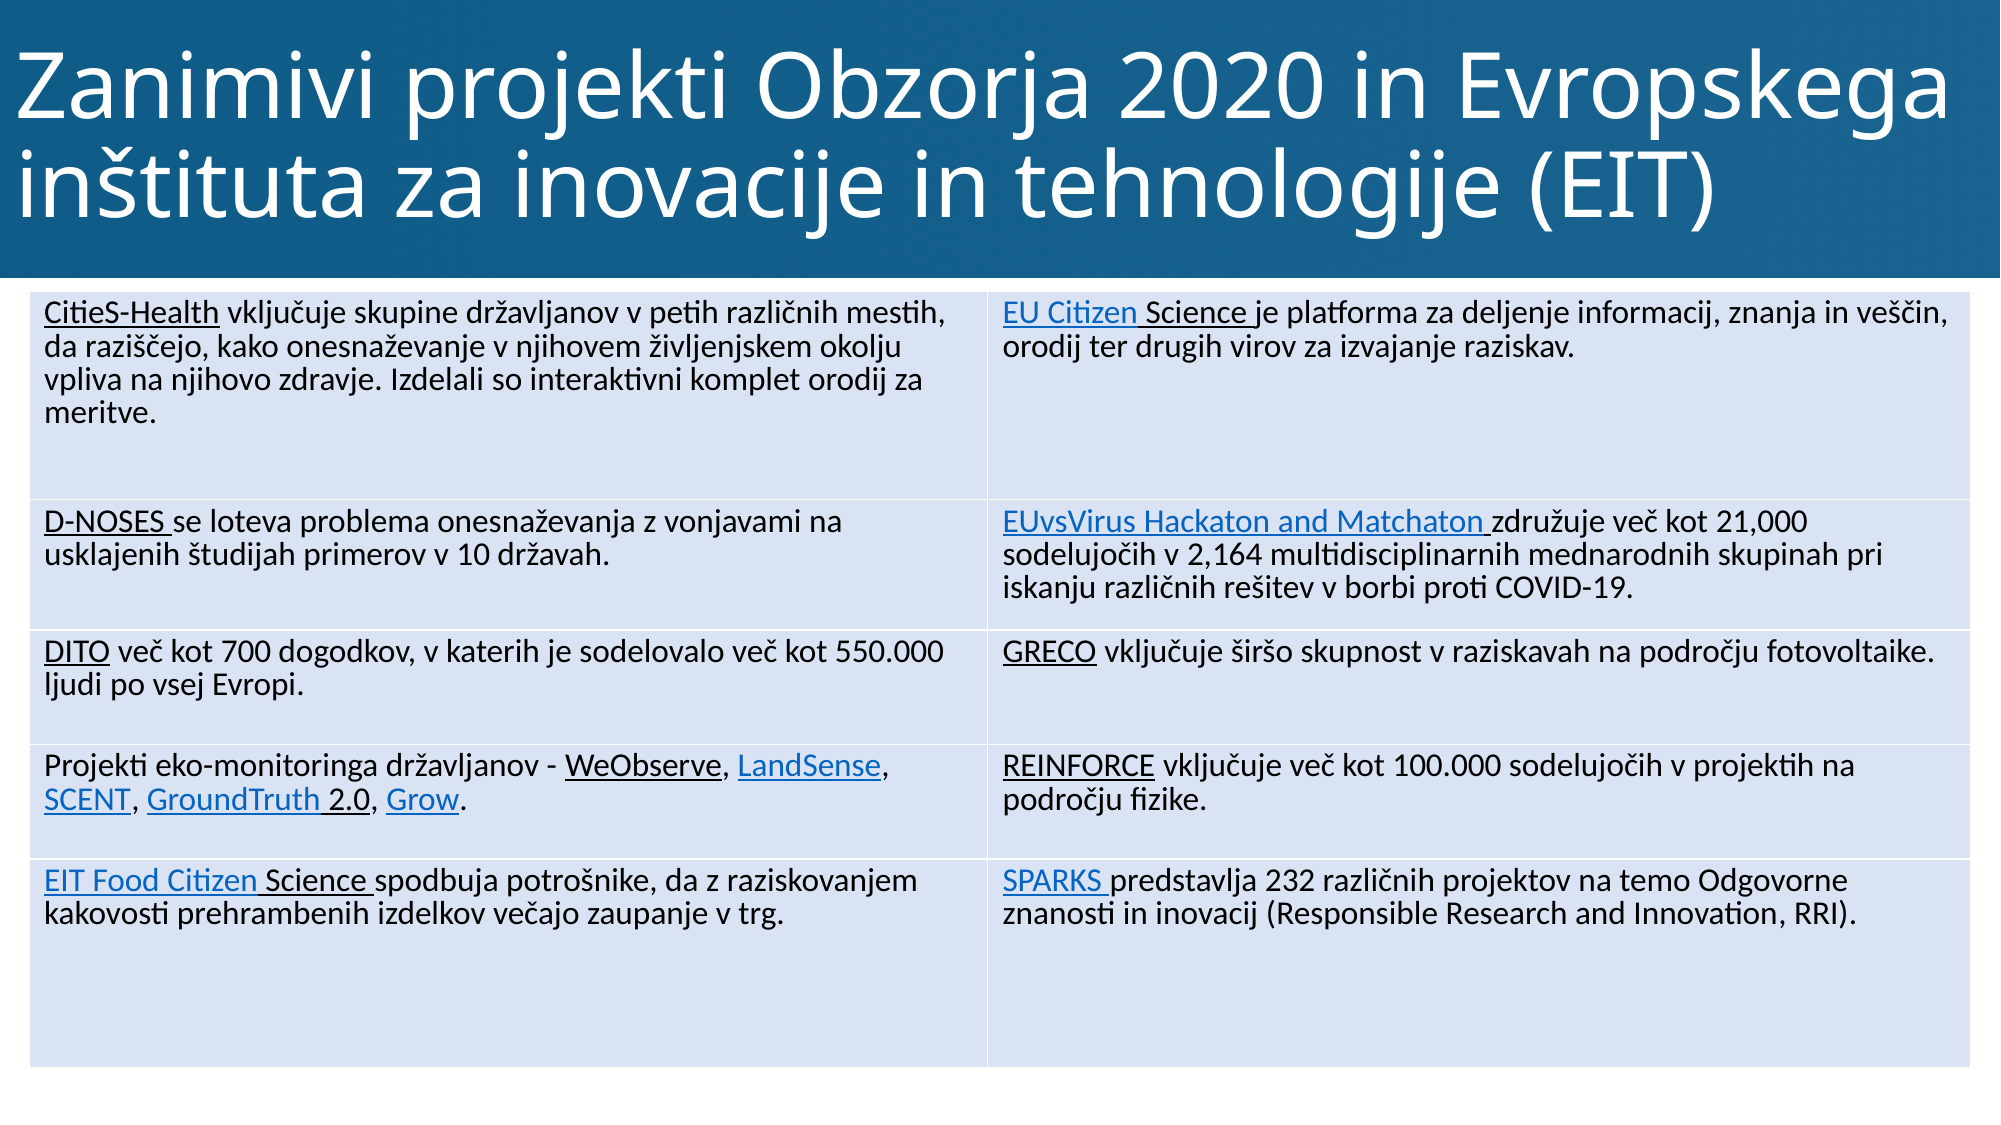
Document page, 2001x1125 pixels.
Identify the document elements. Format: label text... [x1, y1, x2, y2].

table_cell GRECO vključuje širšo skupnost v raziskavah na področju fotovoltaike. [988, 631, 1970, 744]
table_cell SPARKS predstavlja 232 različnih projektov na temo Odgovorne znanosti in inovacij (Responsible Research and Innovation, RRI). [988, 860, 1970, 1067]
table_header CitieS-Health vključuje skupine državljanov v petih različnih mestih, da raziščejo, kako onesnaževanje v njihovem življenjskem okolju vpliva na njihovo zdravje. Izdelali so interaktivni komplet orodij za meritve. [30, 292, 987, 499]
table_cell EUvsVirus Hackaton and Matchaton združuje več kot 21,000 sodelujočih v 2,164 multidisciplinarnih mednarodnih skupinah pri iskanju različnih rešitev v borbi proti COVID-19. [988, 500, 1970, 629]
table_cell DITO več kot 700 dogodkov, v katerih je sodelovalo več kot 550.000 ljudi po vsej Evropi. [30, 631, 987, 744]
table_cell EIT Food Citizen Science spodbuja potrošnike, da z raziskovanjem kakovosti prehrambenih izdelkov večajo zaupanje v trg. [30, 860, 987, 1067]
table_cell D-NOSES se loteva problema onesnaževanja z vonjavami na usklajenih študijah primerov v 10 državah. [30, 500, 987, 629]
picture [0, 0, 2000, 278]
table_header EU Citizen Science je platforma za deljenje informacij, znanja in veščin, orodij ter drugih virov za izvajanje raziskav. [988, 292, 1970, 499]
table_cell Projekti eko-monitoringa državljanov - WeObserve, LandSense,SCENT, GroundTruth 2.0, Grow. [30, 745, 987, 858]
table_cell REINFORCE vključuje več kot 100.000 sodelujočih v projektih na področju fizike. [988, 745, 1970, 858]
